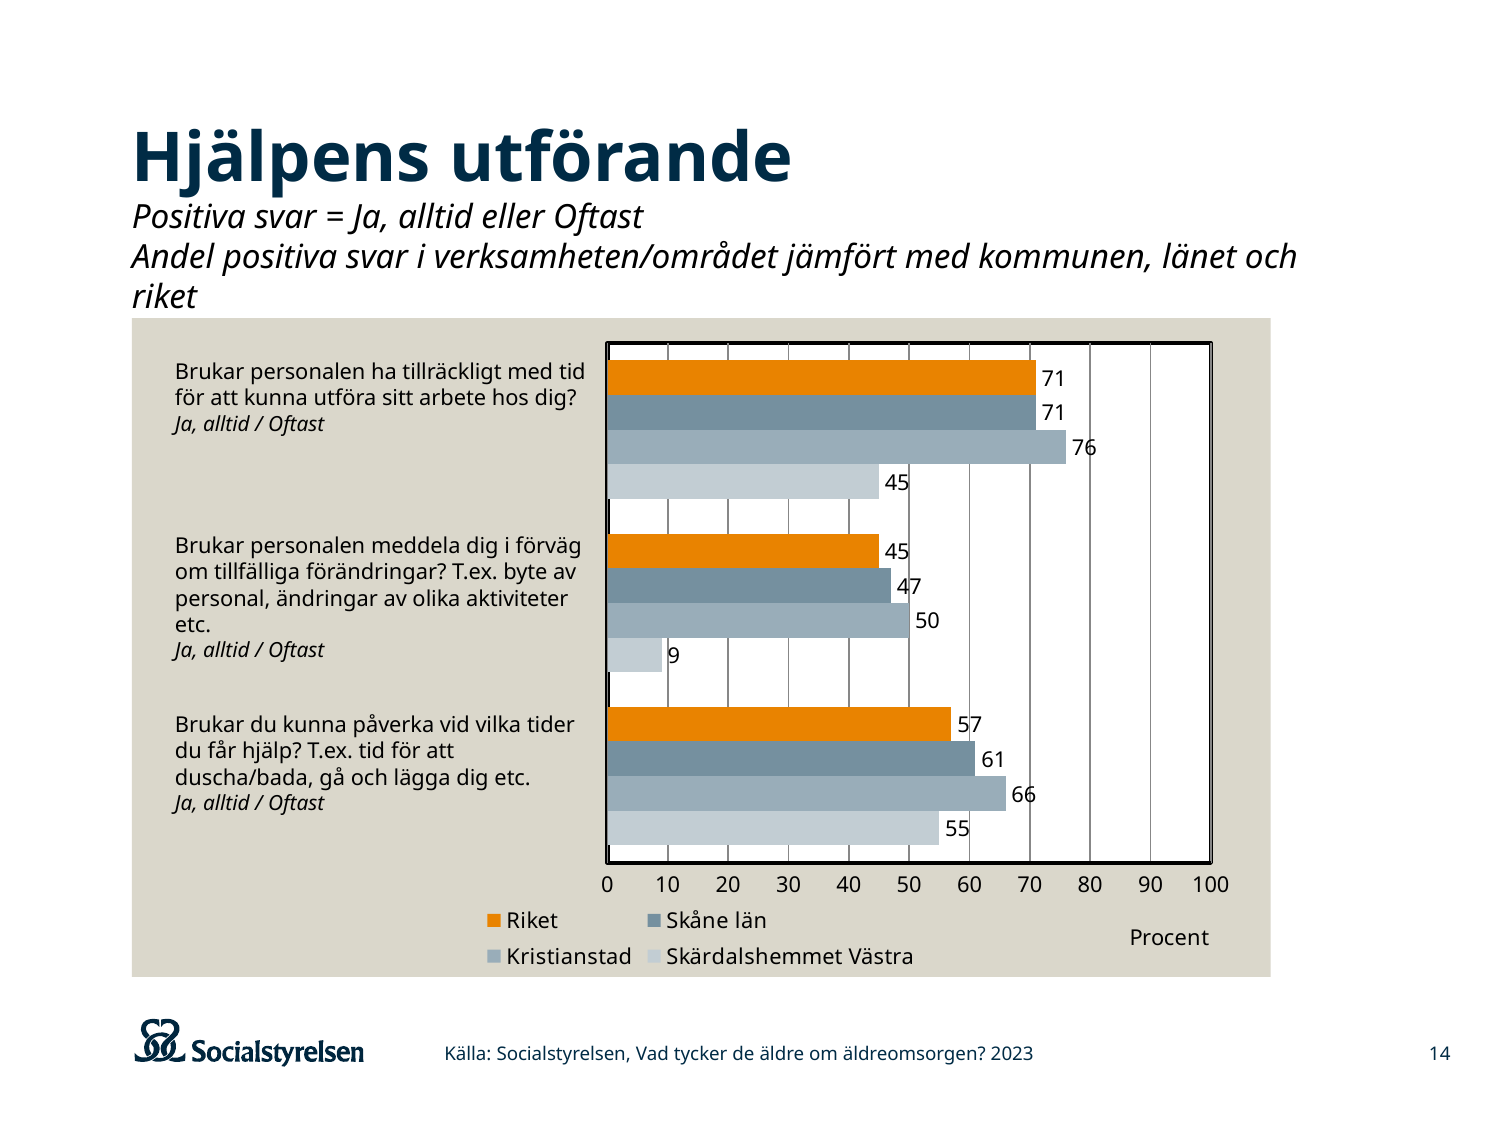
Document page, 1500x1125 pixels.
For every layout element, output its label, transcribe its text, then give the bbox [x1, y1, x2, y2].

chart [131, 317, 1271, 978]
slide_number 14 [1379, 1032, 1451, 1077]
title Hjälpens utförande Positiva svar = Ja, alltid eller Oftast Andel positiva svar i verksamheten/området jämfört med kommunen, länet och riket [131, 112, 1300, 295]
footer Källa: Socialstyrelsen, Vad tycker de äldre om äldreomsorgen? 2023 [444, 1032, 1110, 1077]
